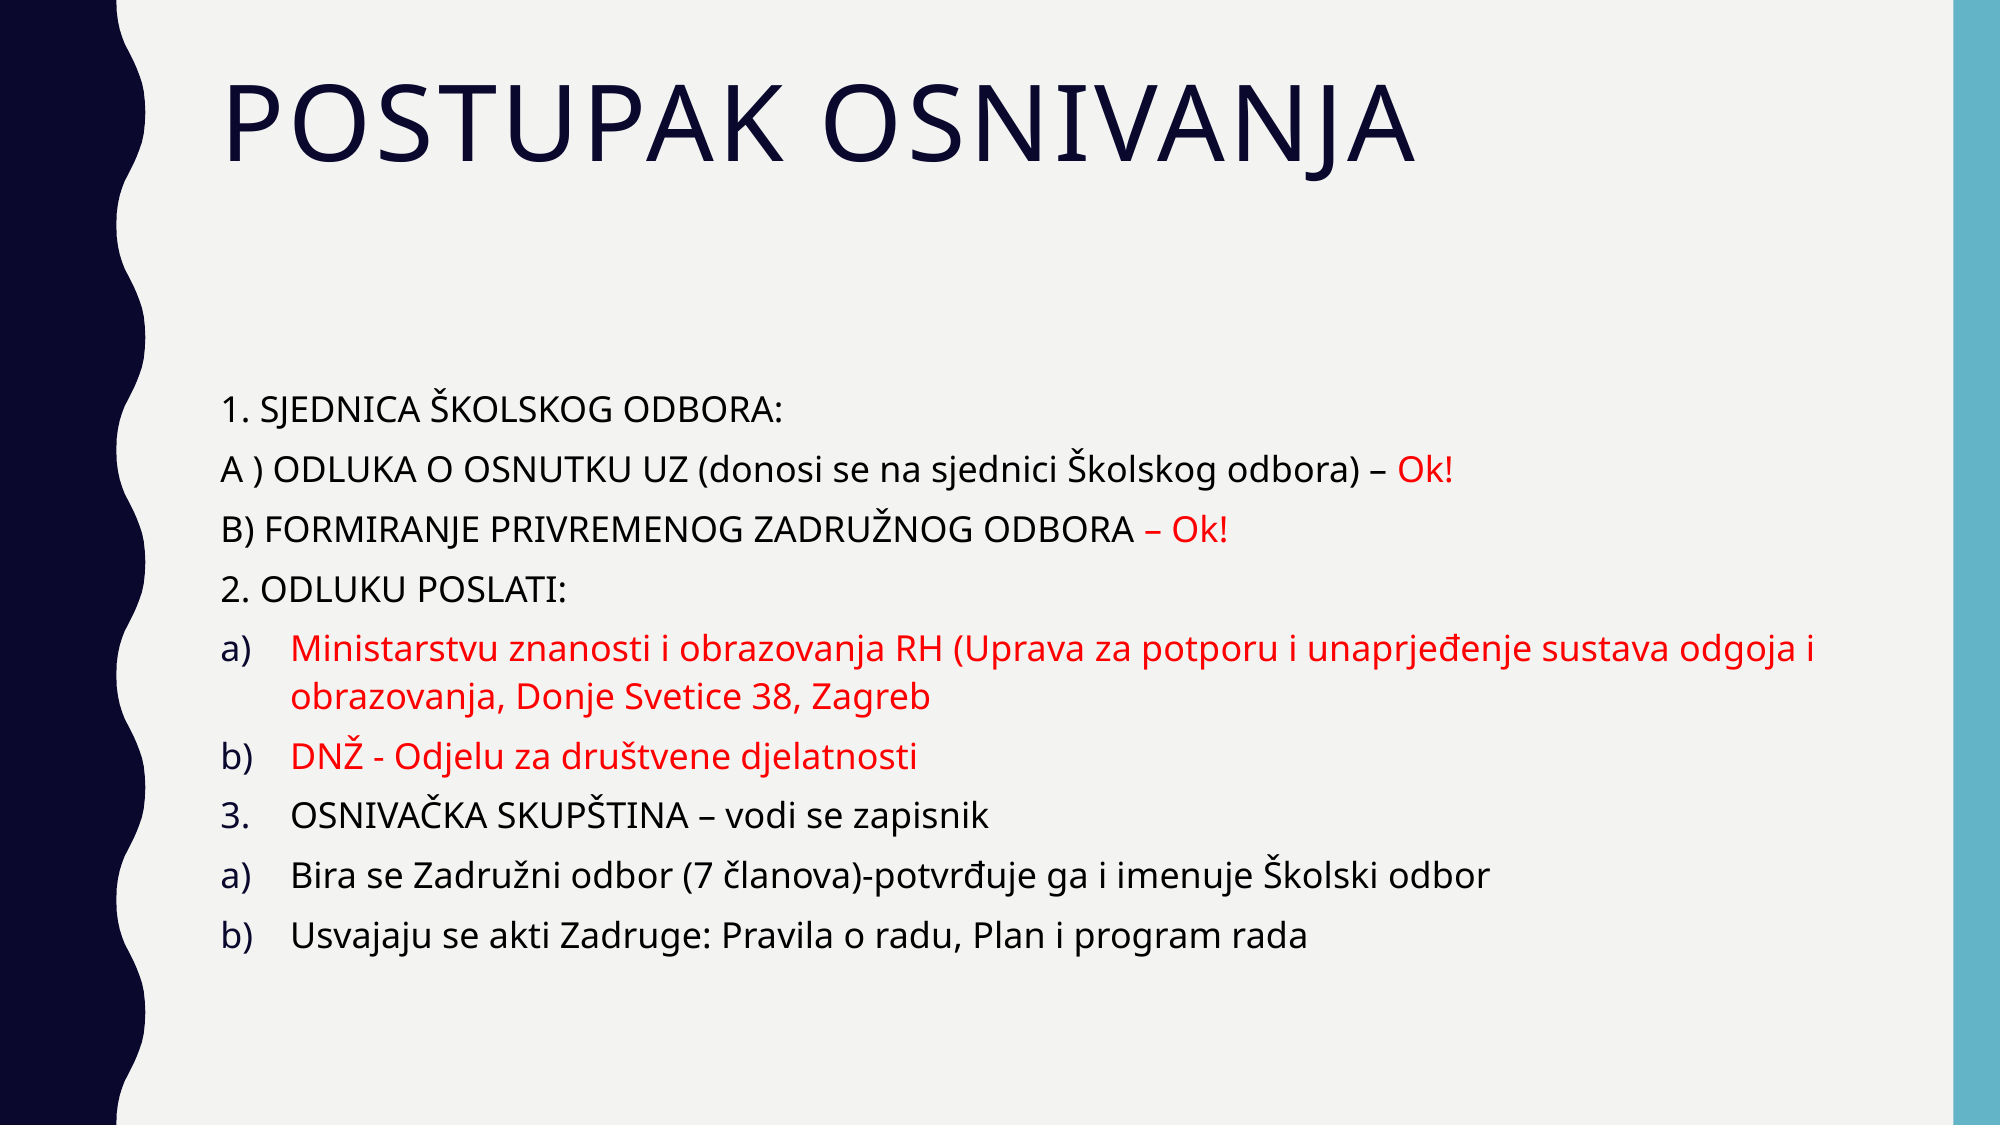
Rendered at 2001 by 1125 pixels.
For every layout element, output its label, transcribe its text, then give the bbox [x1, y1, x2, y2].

title Postupak osnivanja [205, 62, 1875, 308]
list 1. SJEDNICA ŠKOLSKOG ODBORA: A ) ODLUKA O OSNUTKU UZ (donosi se na sjednici Školskog odbora) – Ok! B) FORMIRANJE PRIVREMENOG ZADRUŽNOG ODBORA – Ok! 2. ODLUKU POSLATI: Ministarstvu znanosti i obrazovanja RH (Uprava za potporu i unaprjeđenje sustava odgoja i obrazovanja, Donje Svetice 38, Zagreb DNŽ - Odjelu za društvene djelatnosti OSNIVAČKA SKUPŠTINA – vodi se zapisnik Bira se Zadružni odbor (7 članova)-potvrđuje ga i imenuje Školski odbor Usvajaju se akti Zadruge: Pravila o radu, Plan i program rada [205, 375, 1875, 965]
